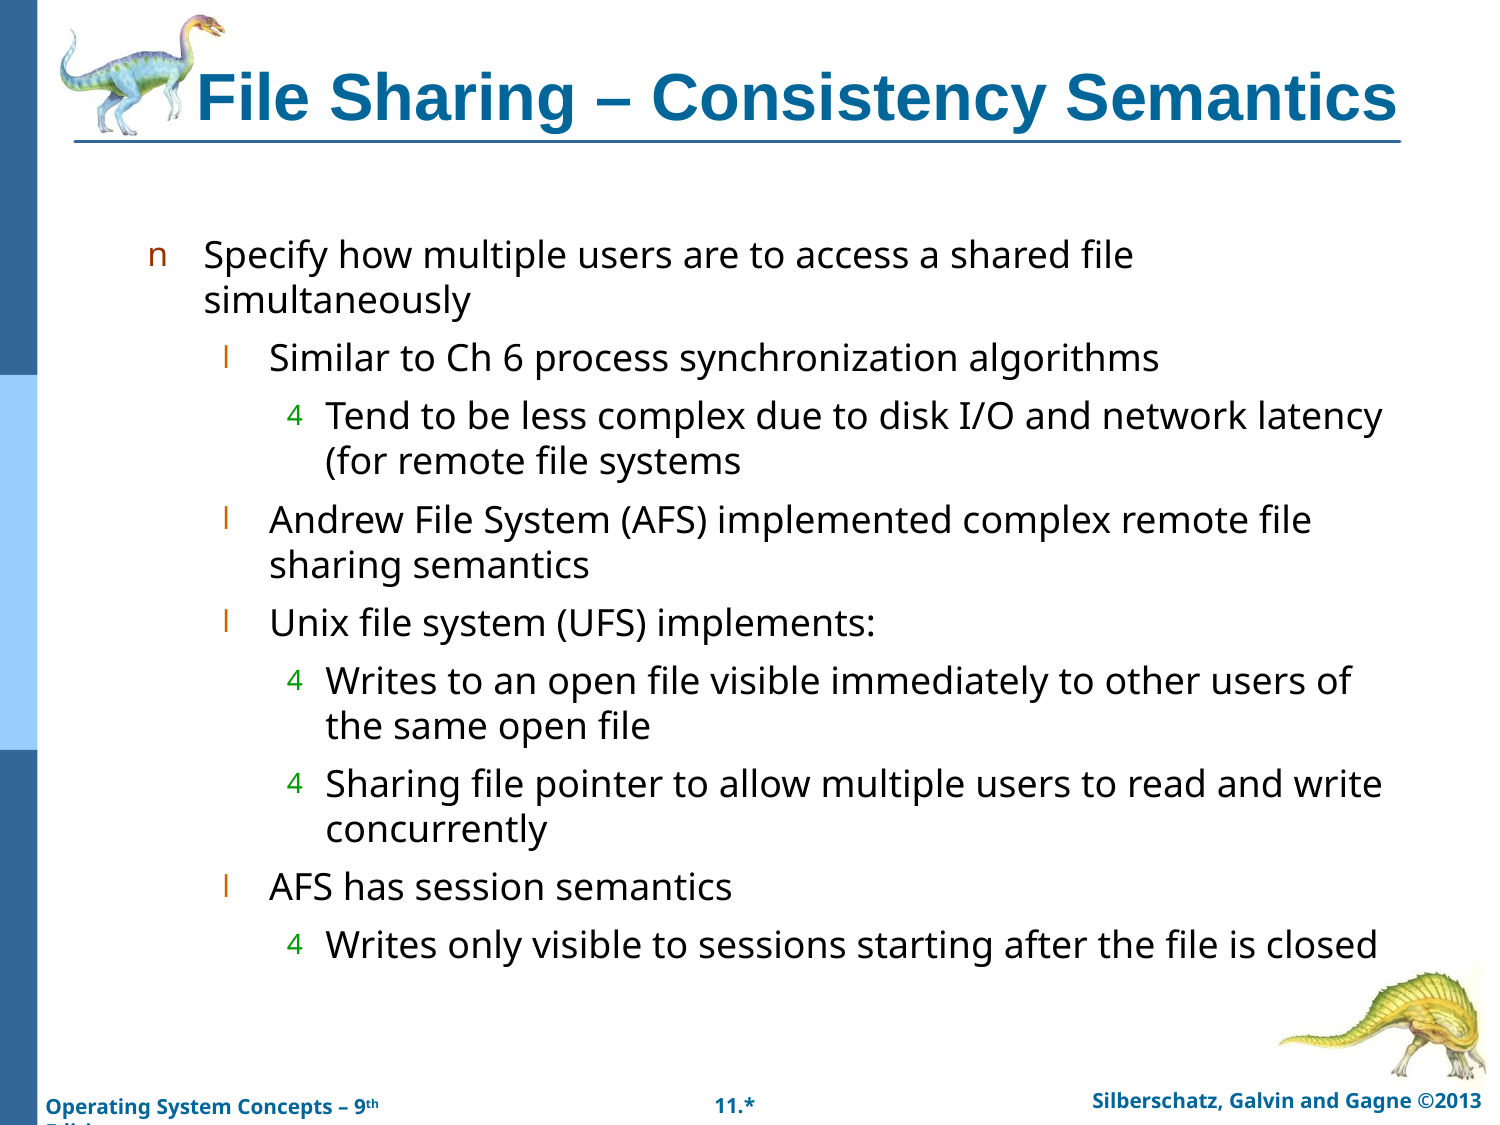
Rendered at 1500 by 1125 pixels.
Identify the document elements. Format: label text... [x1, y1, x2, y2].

picture [46, 0, 243, 149]
picture [1275, 959, 1486, 1090]
list Specify how multiple users are to access a shared file simultaneously Similar to Ch 6 process synchronization algorithms Tend to be less complex due to disk I/O and network latency (for remote file systems Andrew File System (AFS) implemented complex remote file sharing semantics Unix file system (UFS) implements: Writes to an open file visible immediately to other users of the same open file Sharing file pointer to allow multiple users to read and write concurrently AFS has session semantics Writes only visible to sessions starting after the file is closed [132, 223, 1402, 1045]
title File Sharing – Consistency Semantics [100, 46, 1496, 142]
